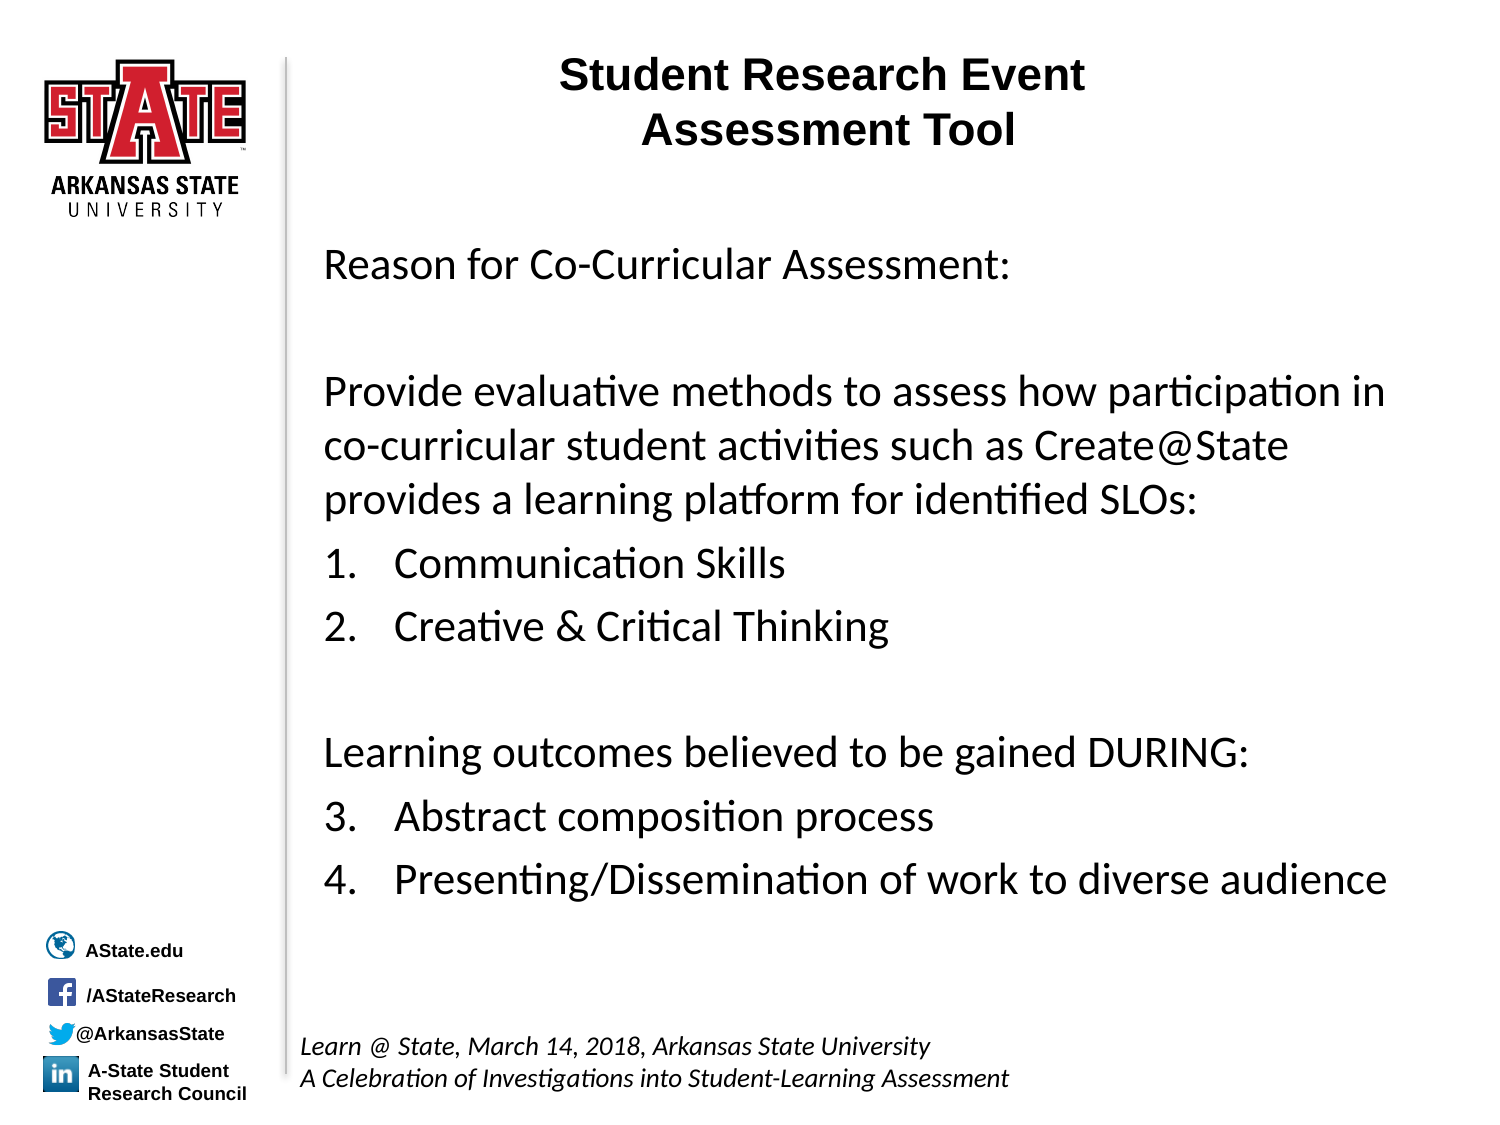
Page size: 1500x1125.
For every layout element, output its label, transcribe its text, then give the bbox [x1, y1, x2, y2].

picture [42, 57, 248, 218]
text_box Reason for Co-Curricular Assessment: Provide evaluative methods to assess how participation in co-curricular student activities such as Create@State provides a learning platform for identified SLOs: Communication Skills Creative & Critical Thinking Learning outcomes believed to be gained DURING: Abstract composition process Presenting/Dissemination of work to diverse audience [308, 226, 1451, 927]
picture [46, 951, 53, 959]
picture [47, 978, 76, 1007]
picture [46, 930, 58, 940]
text_box Learn @ State, March 14, 2018, Arkansas State University A Celebration of Investigations into Student-Learning Assessment [285, 1020, 1372, 1125]
text_box /AStateResearch [71, 975, 252, 1014]
picture [49, 937, 73, 957]
text_box AState.edu [70, 931, 199, 969]
picture [64, 930, 75, 938]
text_box A-State Student Research Council [73, 1051, 262, 1112]
text_box @ArkansasState [87, 1014, 240, 1051]
picture [43, 1086, 79, 1092]
text_box Student Research Event Assessment Tool [383, 36, 1274, 217]
picture [38, 1011, 85, 1083]
